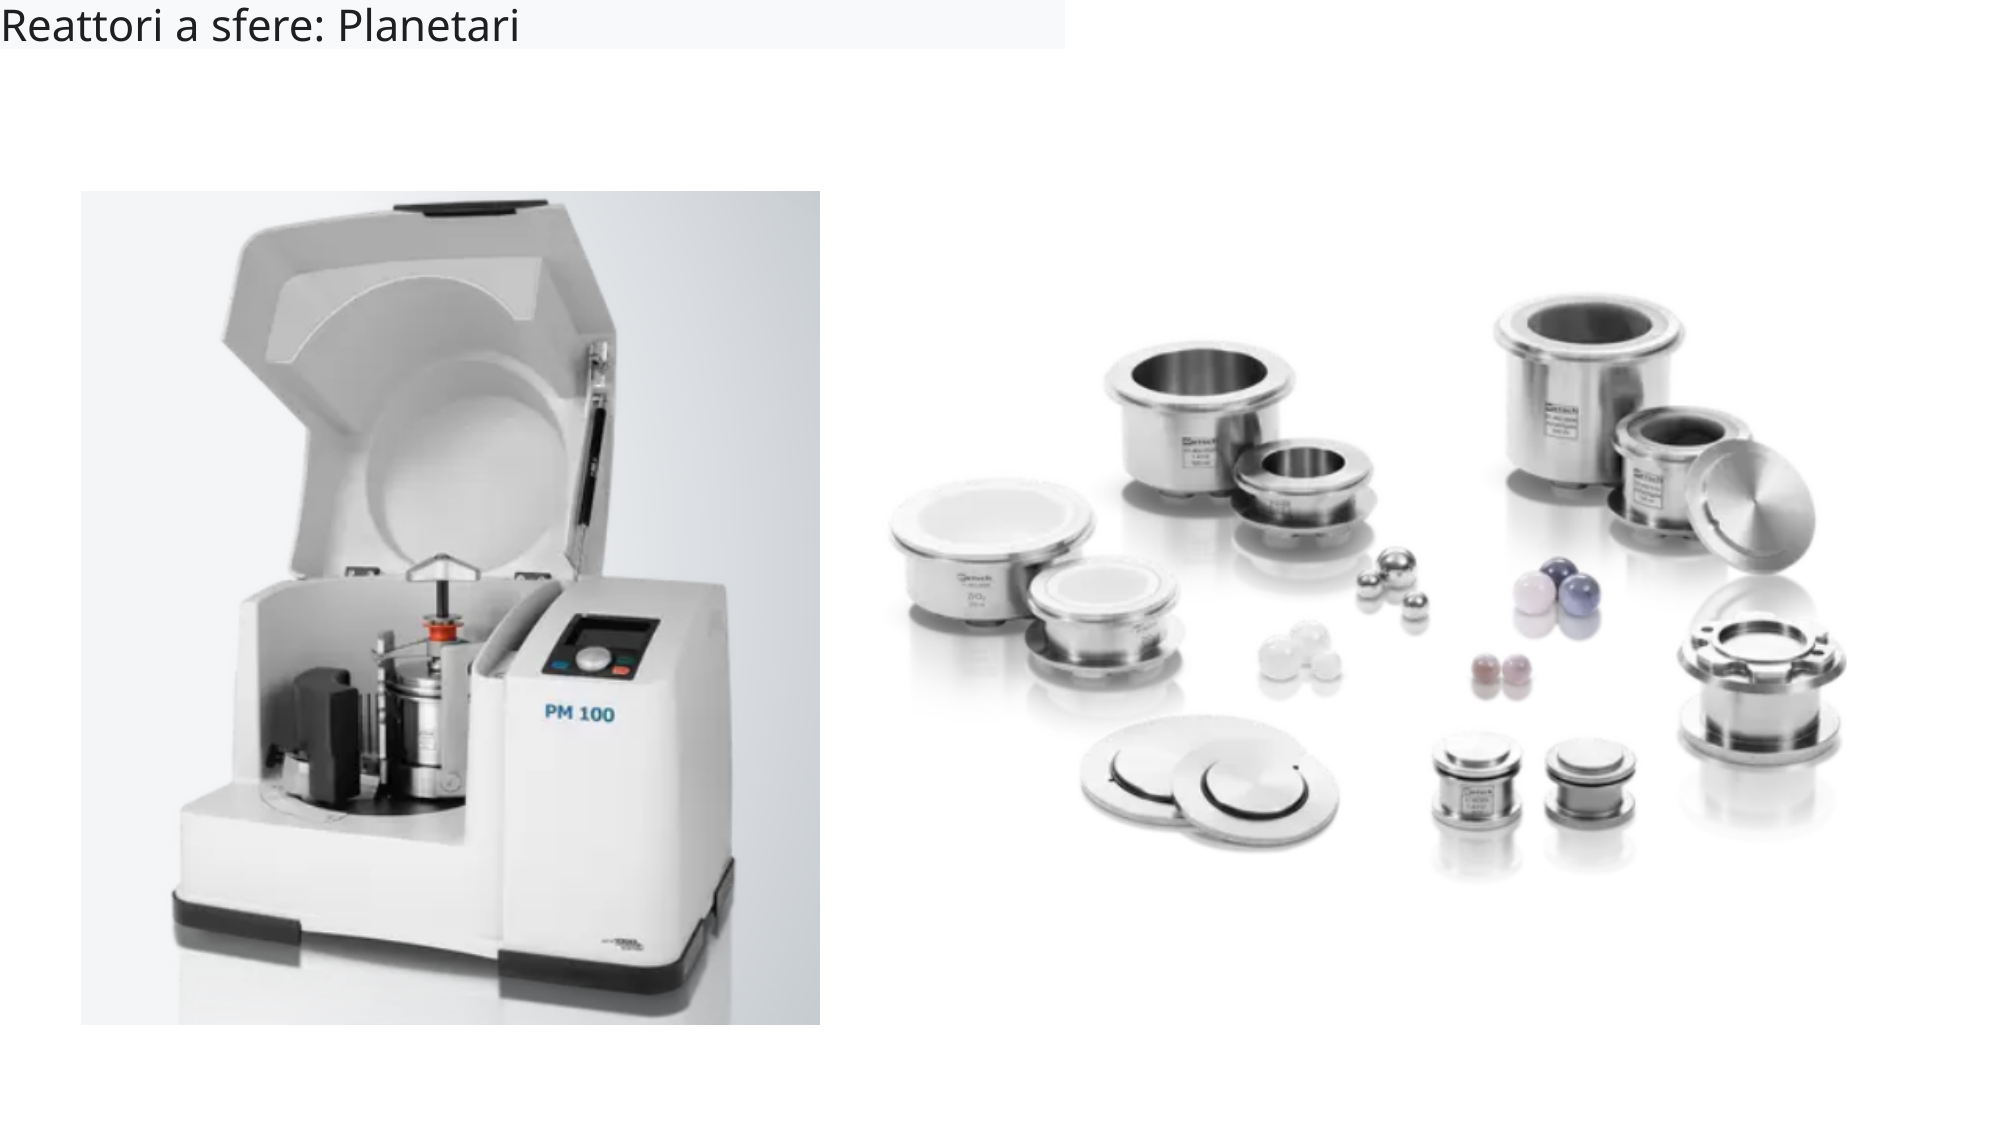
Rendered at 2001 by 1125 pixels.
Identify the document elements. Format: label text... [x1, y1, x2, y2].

picture [81, 190, 820, 1025]
text_box Reattori a sfere: Planetari [0, 0, 1066, 49]
picture [846, 254, 1947, 926]
